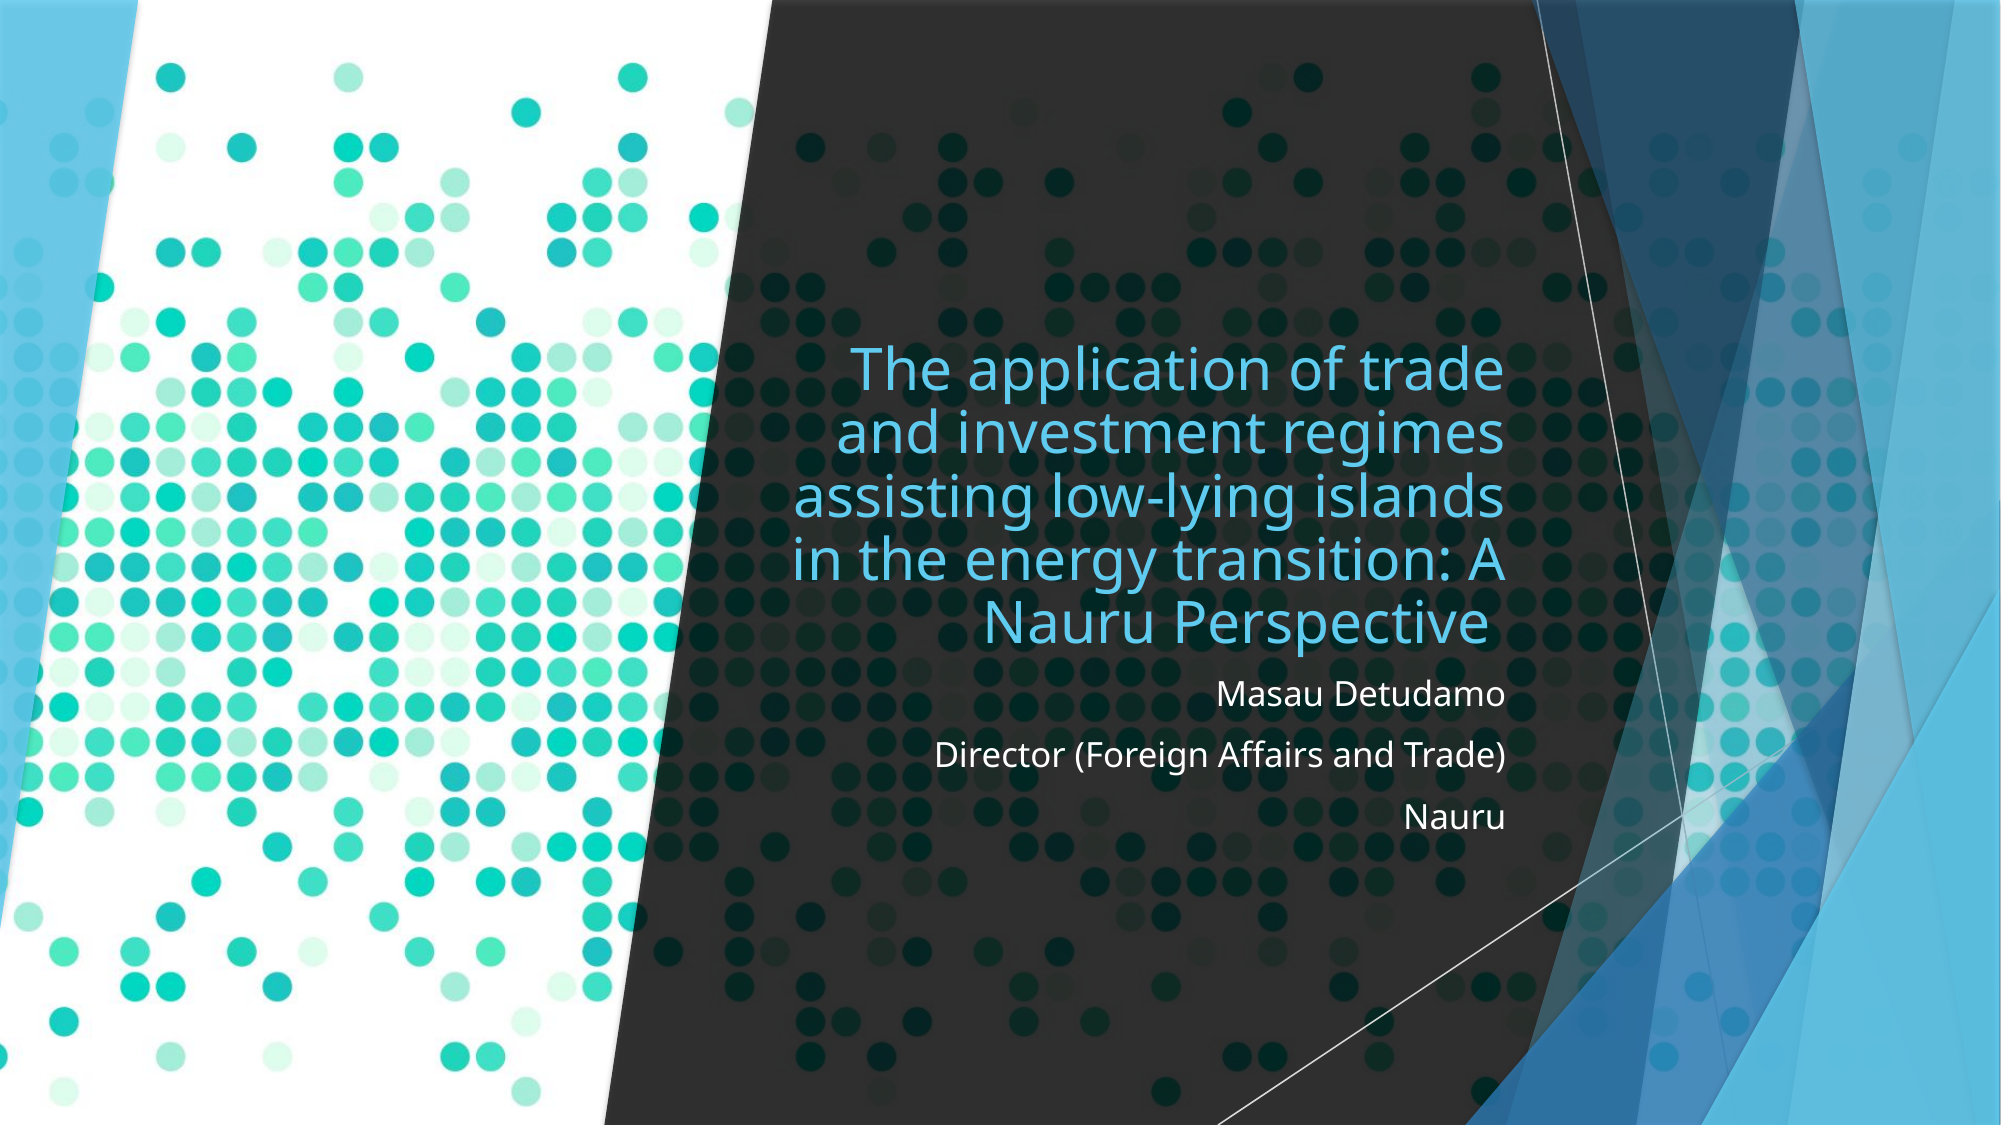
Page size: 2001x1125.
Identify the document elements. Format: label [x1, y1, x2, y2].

picture [0, 0, 1536, 1125]
text_box [1536, 0, 1738, 602]
text_box [1217, 603, 2000, 1125]
picture [1738, 0, 2000, 603]
